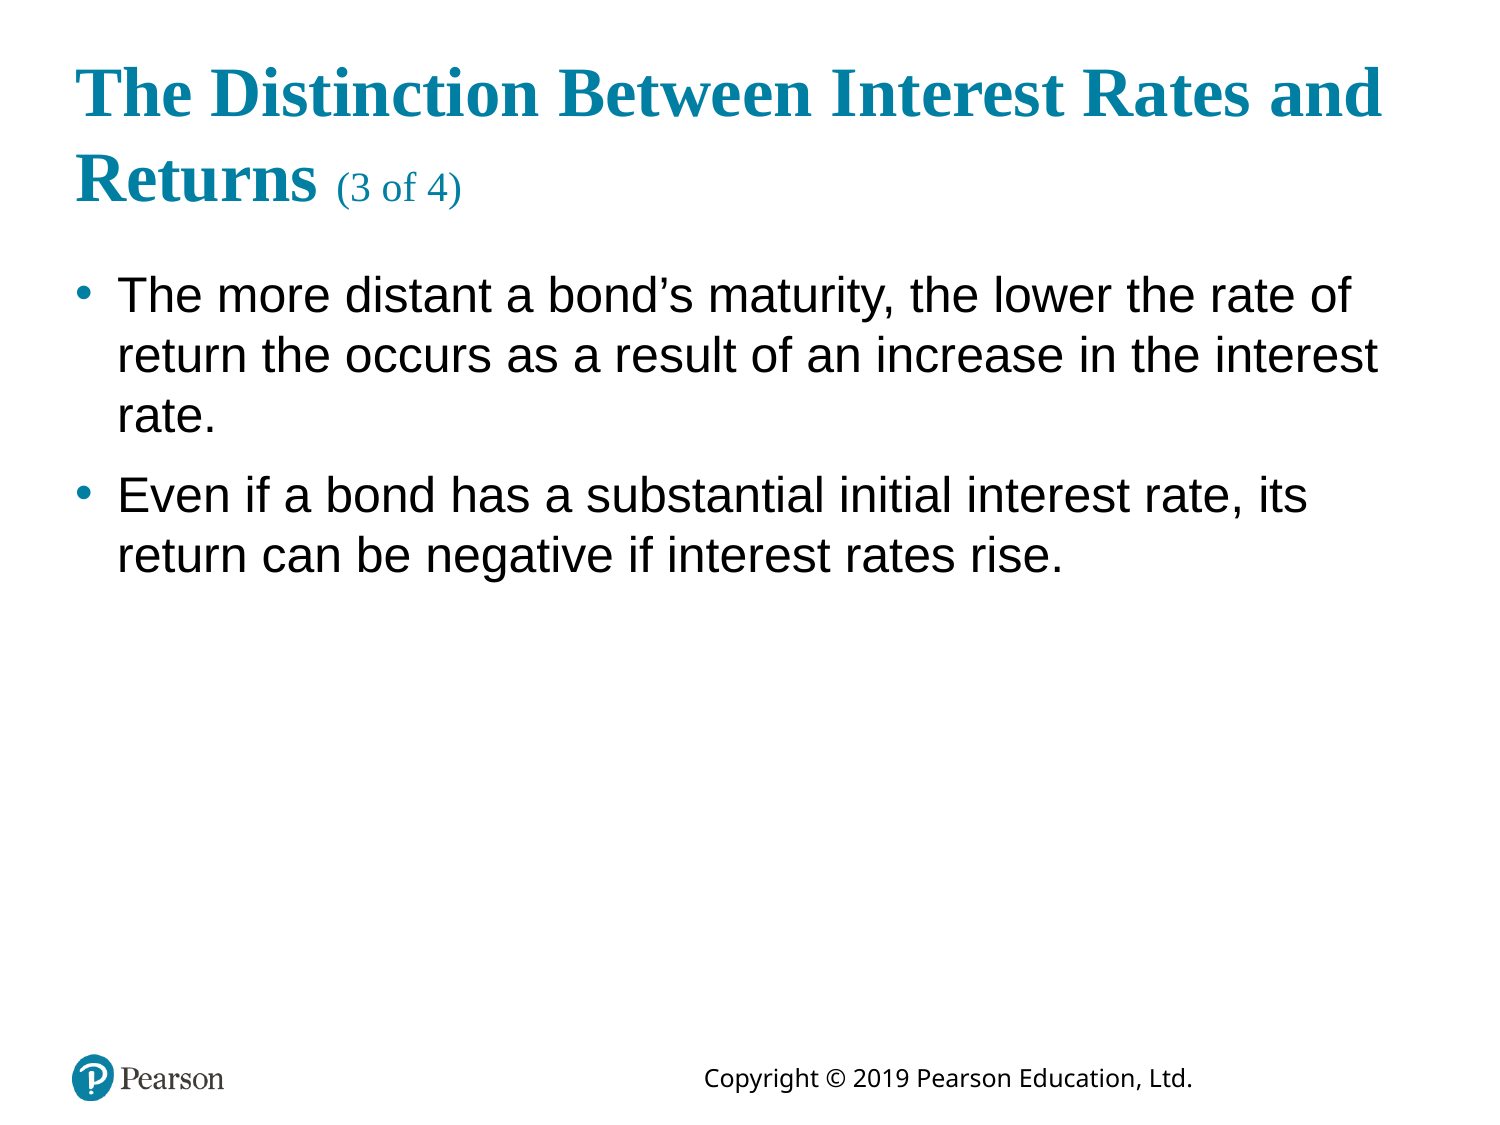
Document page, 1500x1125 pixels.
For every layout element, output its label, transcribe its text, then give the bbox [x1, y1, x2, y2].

title The Distinction Between Interest Rates and Returns (3 of 4) [75, 35, 1425, 216]
picture [81, 1064, 107, 1089]
list The more distant a bond’s maturity, the lower the rate of return the occurs as a result of an increase in the interest rate. Even if a bond has a substantial initial interest rate, its return can be negative if interest rates rise. [75, 262, 1425, 1005]
picture [72, 1087, 83, 1101]
picture [99, 1054, 224, 1101]
picture [72, 1054, 89, 1072]
